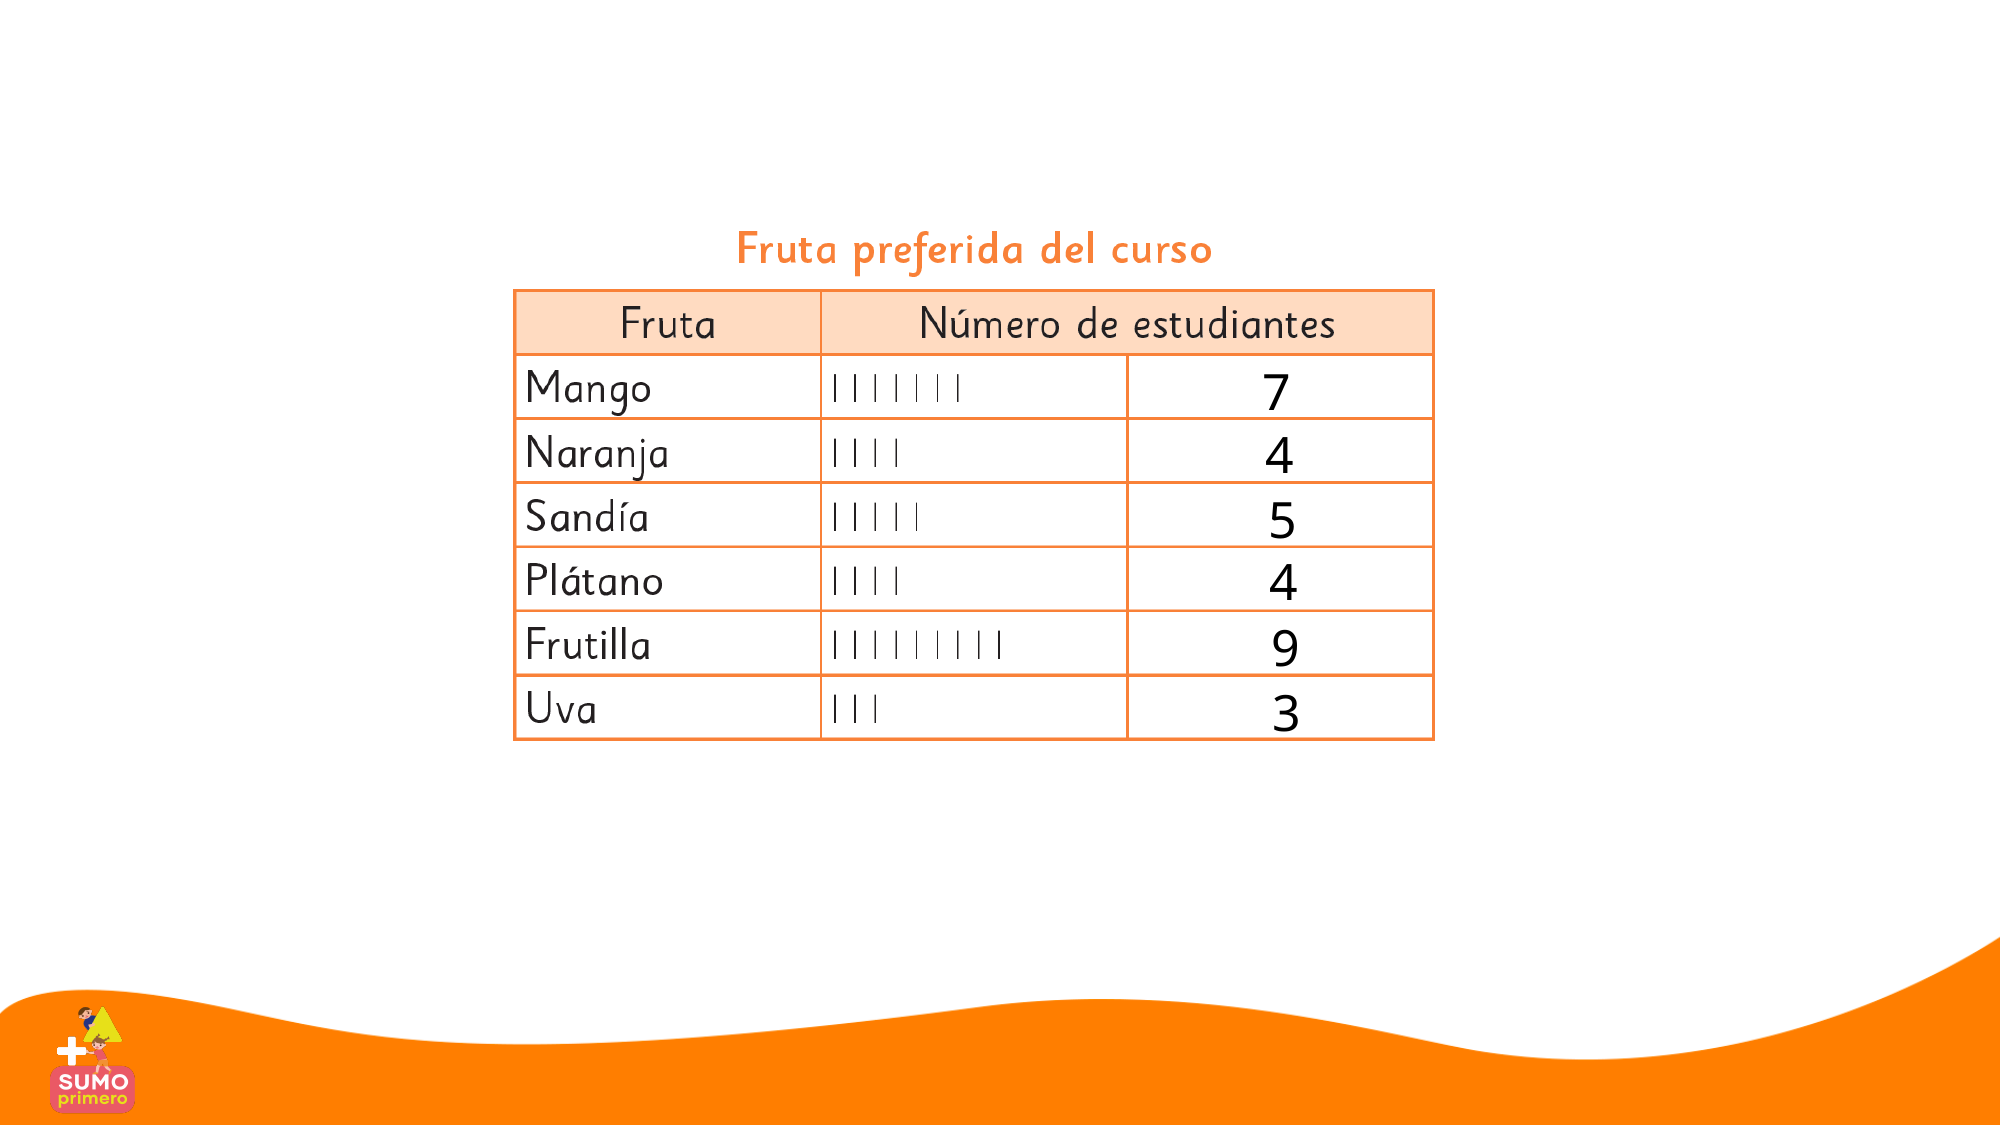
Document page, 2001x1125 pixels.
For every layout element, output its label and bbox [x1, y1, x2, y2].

text_box [505, 214, 1443, 748]
picture [0, 69, 2000, 1125]
